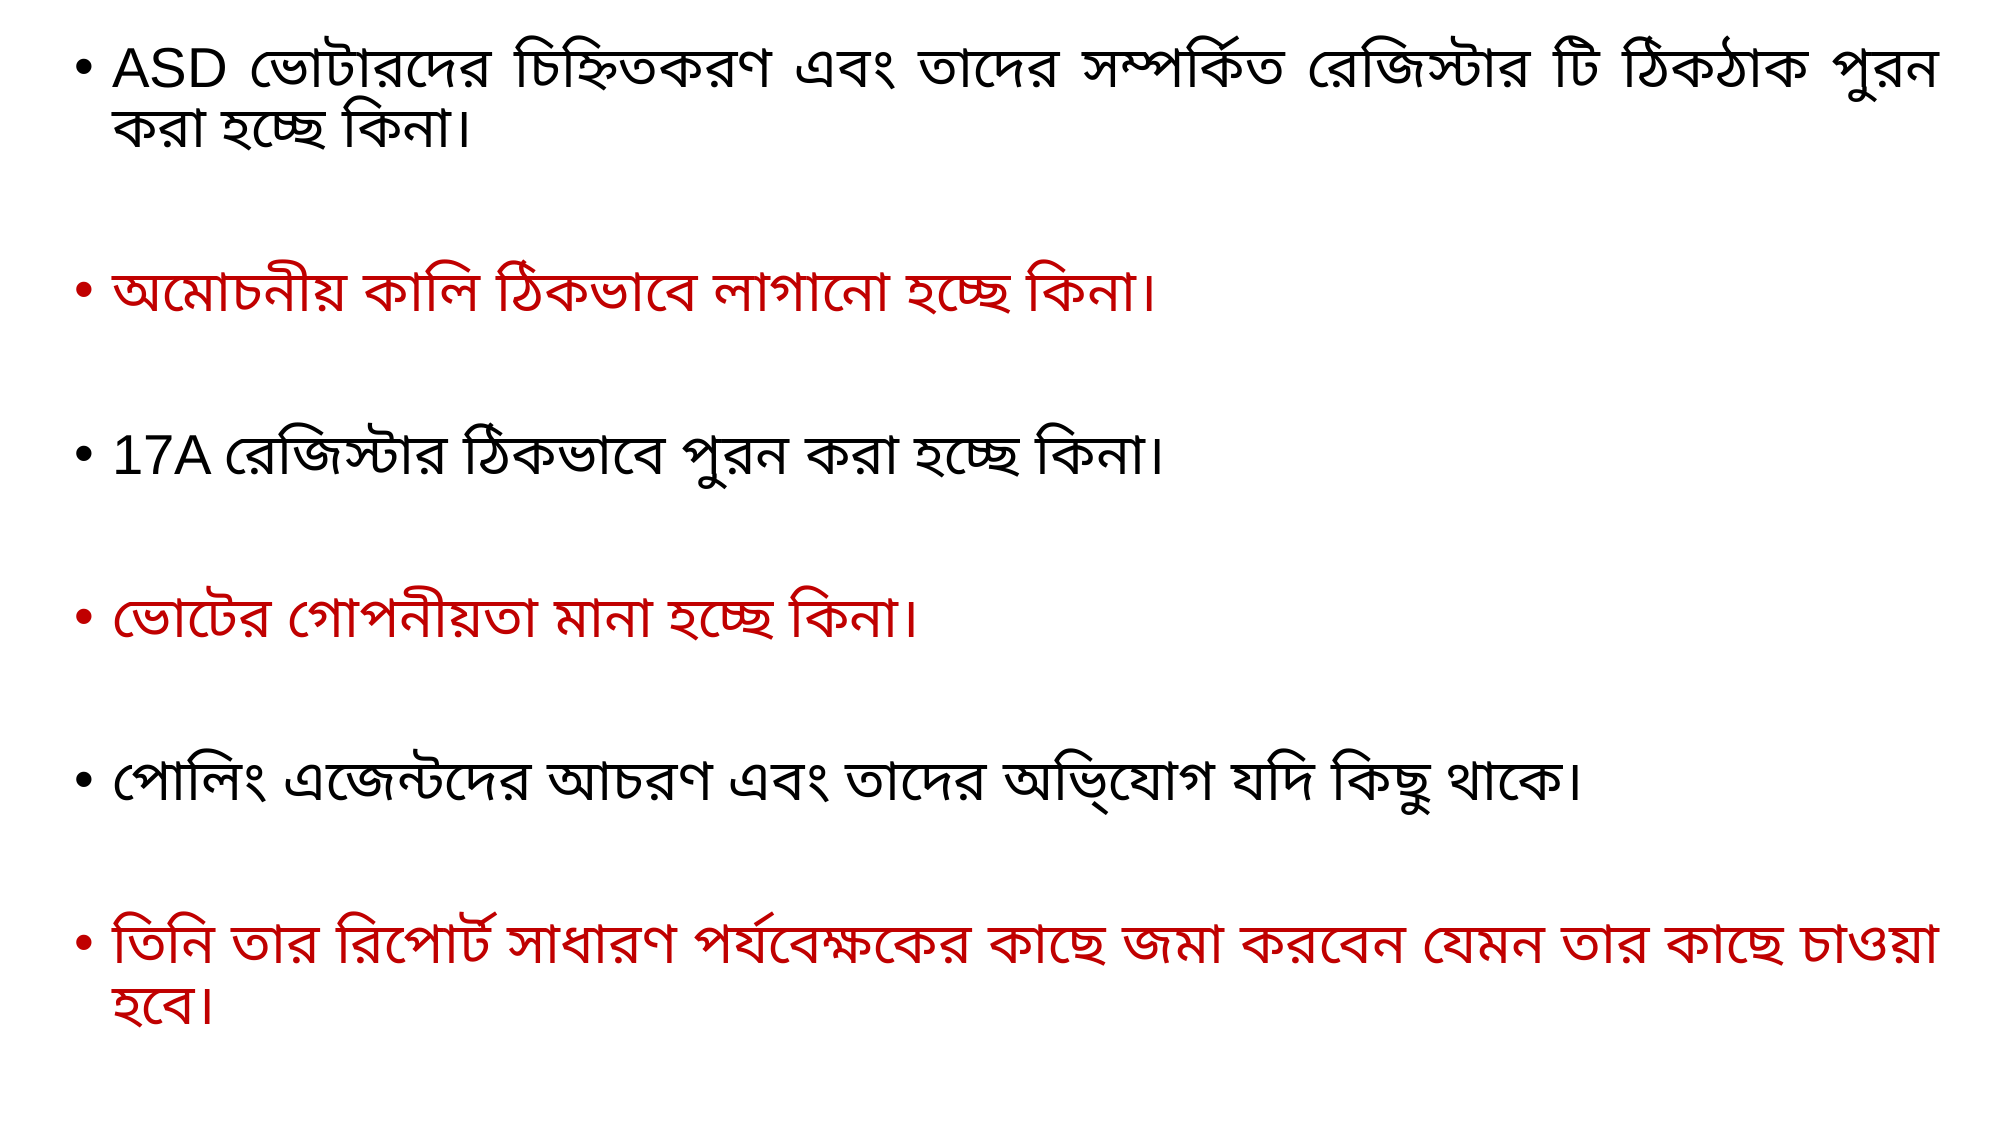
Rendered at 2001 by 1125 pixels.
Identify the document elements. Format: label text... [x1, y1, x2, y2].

list ASD ভোটারদের চিহ্নিতকরণ এবং তাদের সম্পর্কিত রেজিস্টার টি ঠিকঠাক পুরন করা হচ্ছে কিনা। অমোচনীয় কালি ঠিকভাবে লাগানো হচ্ছে কিনা। 17A রেজিস্টার ঠিকভাবে পুরন করা হচ্ছে কিনা। ভোটের গোপনীয়তা মানা হচ্ছে কিনা। পোলিং এজেন্টদের আচরণ এবং তাদের অভি্যোগ যদি কিছু থাকে। তিনি তার রিপোর্ট সাধারণ পর্যবেক্ষকের কাছে জমা করবেন যেমন তার কাছে চাওয়া হবে। [59, 31, 1955, 1086]
